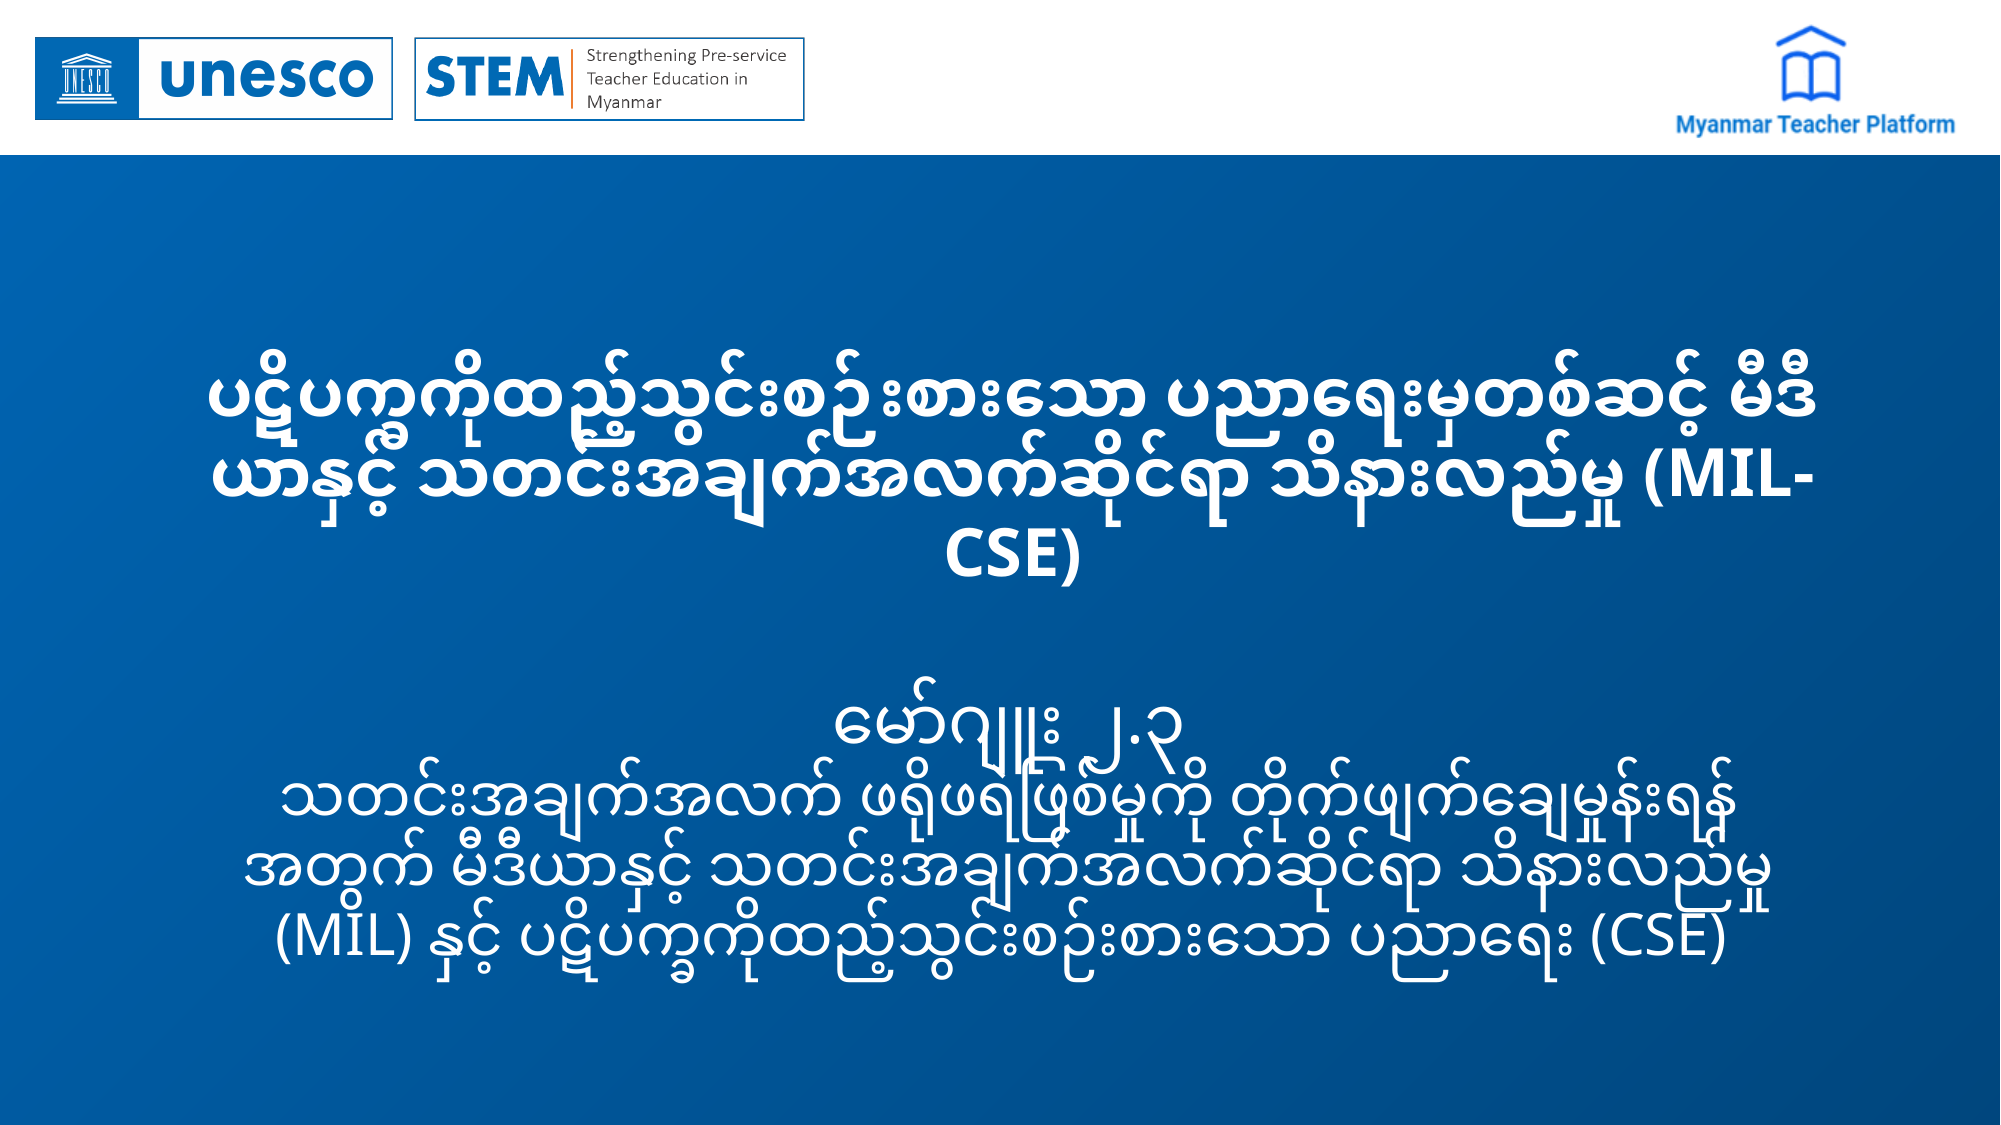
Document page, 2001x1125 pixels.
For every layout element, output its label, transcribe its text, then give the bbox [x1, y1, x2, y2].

title ပဋိပက္ခကိုထည့်သွင်းစဉ်းစားသော ပညာရေးမှတစ်ဆင့် မီဒီယာနှင့် သတင်းအချက်အလက်ဆိုင်ရာ သိနားလည်မှု (MIL-CSE) [179, 284, 1847, 657]
picture [35, 26, 816, 149]
text_box မော်ဂျူး ၂.၃ သတင်းအချက်အလက် ဖရိုဖရဲဖြစ်မှုကို တိုက်ဖျက်ချေမှုန်းရန်အတွက် မီဒီယာနှင့် သတင်းအချက်အလက်ဆိုင်ရာ သိနားလည်မှု (MIL) နှင့် ပဋိပက္ခကိုထည့်သွင်းစဉ်းစားသော ပညာရေး (CSE) [175, 669, 1843, 975]
picture [1657, 13, 1965, 144]
